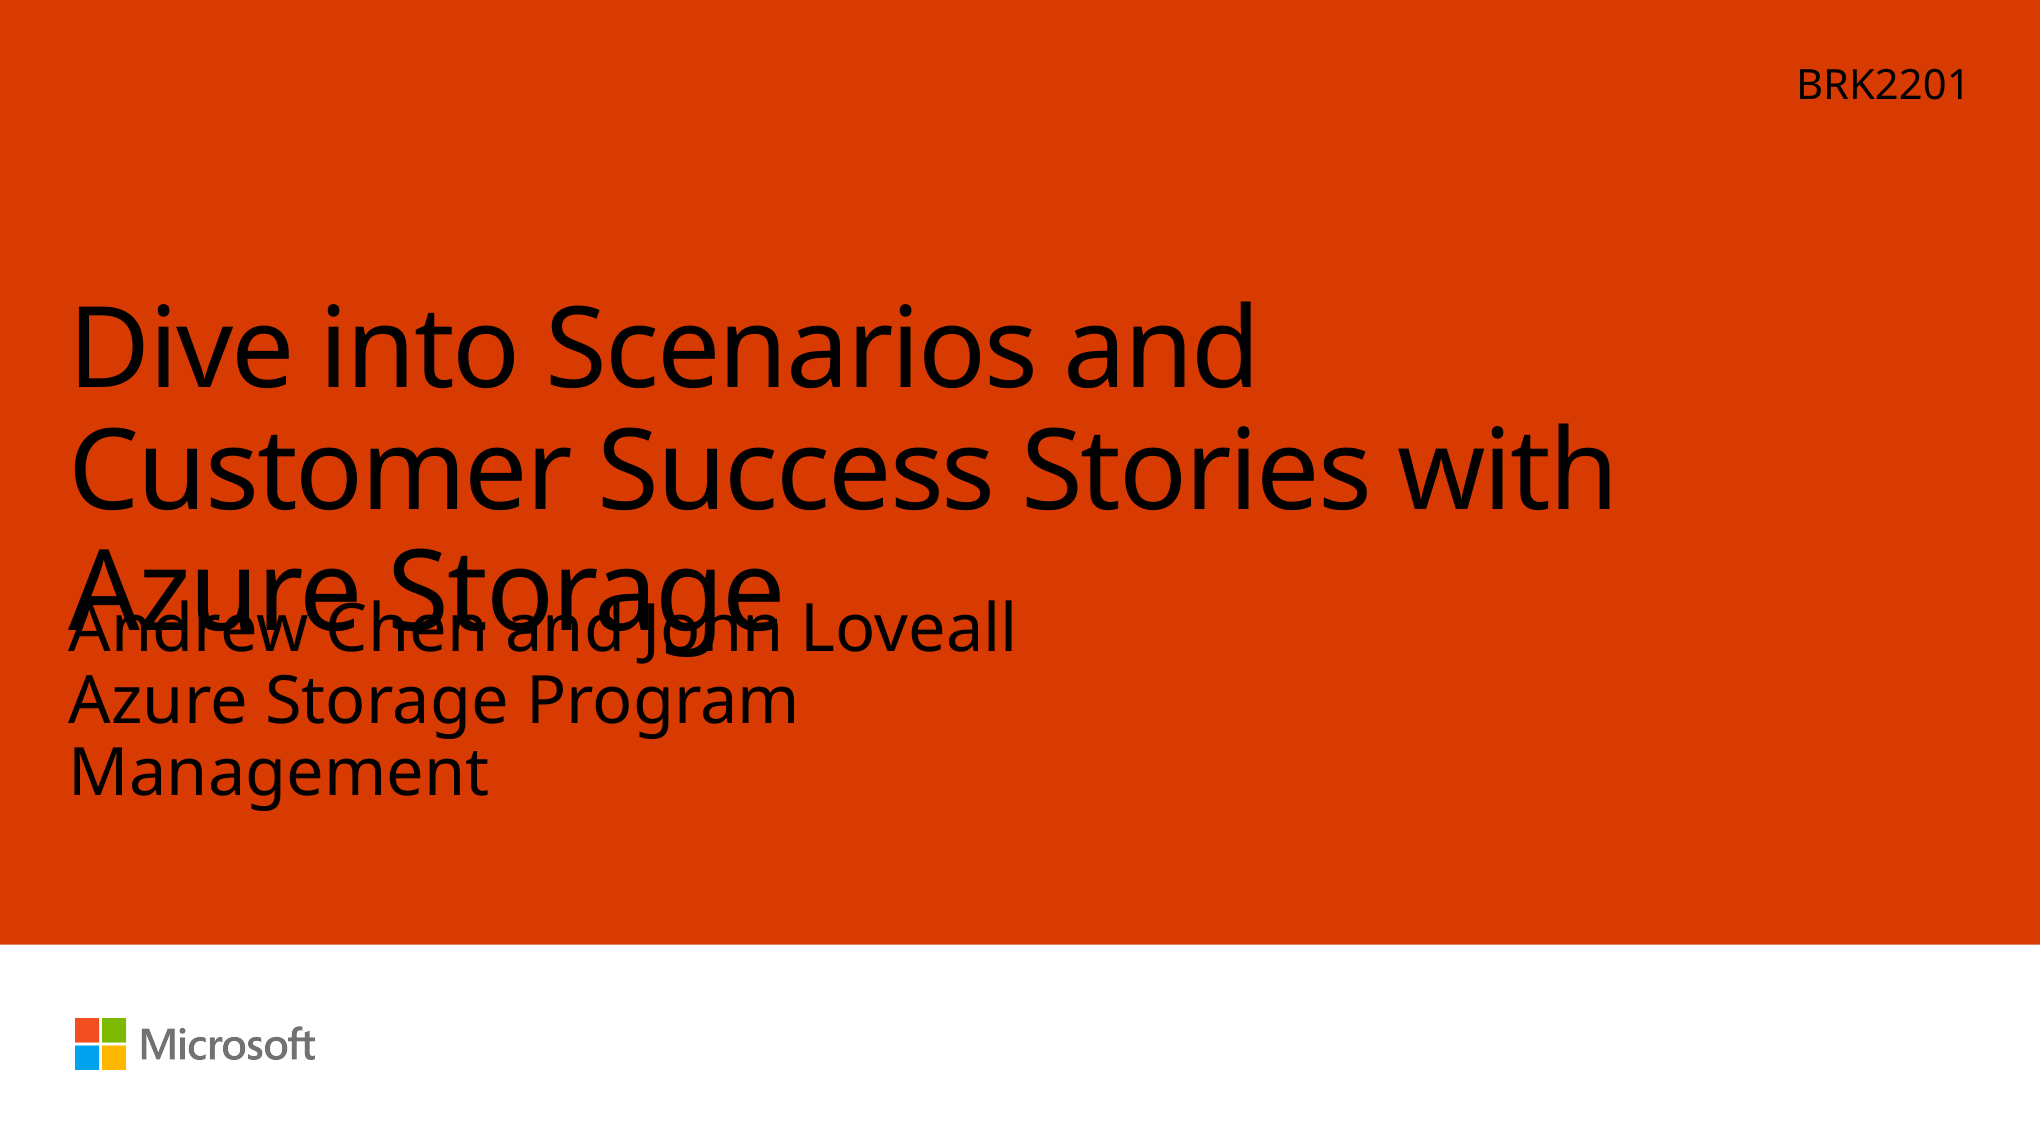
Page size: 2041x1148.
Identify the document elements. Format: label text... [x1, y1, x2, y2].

title Dive into Scenarios and Customer Success Stories with Azure Storage [45, 275, 1720, 576]
list Andrew Chen and John Loveall Azure Storage Program Management [45, 575, 1246, 876]
picture [75, 1018, 315, 1070]
list BRK2201 [1695, 48, 1996, 125]
